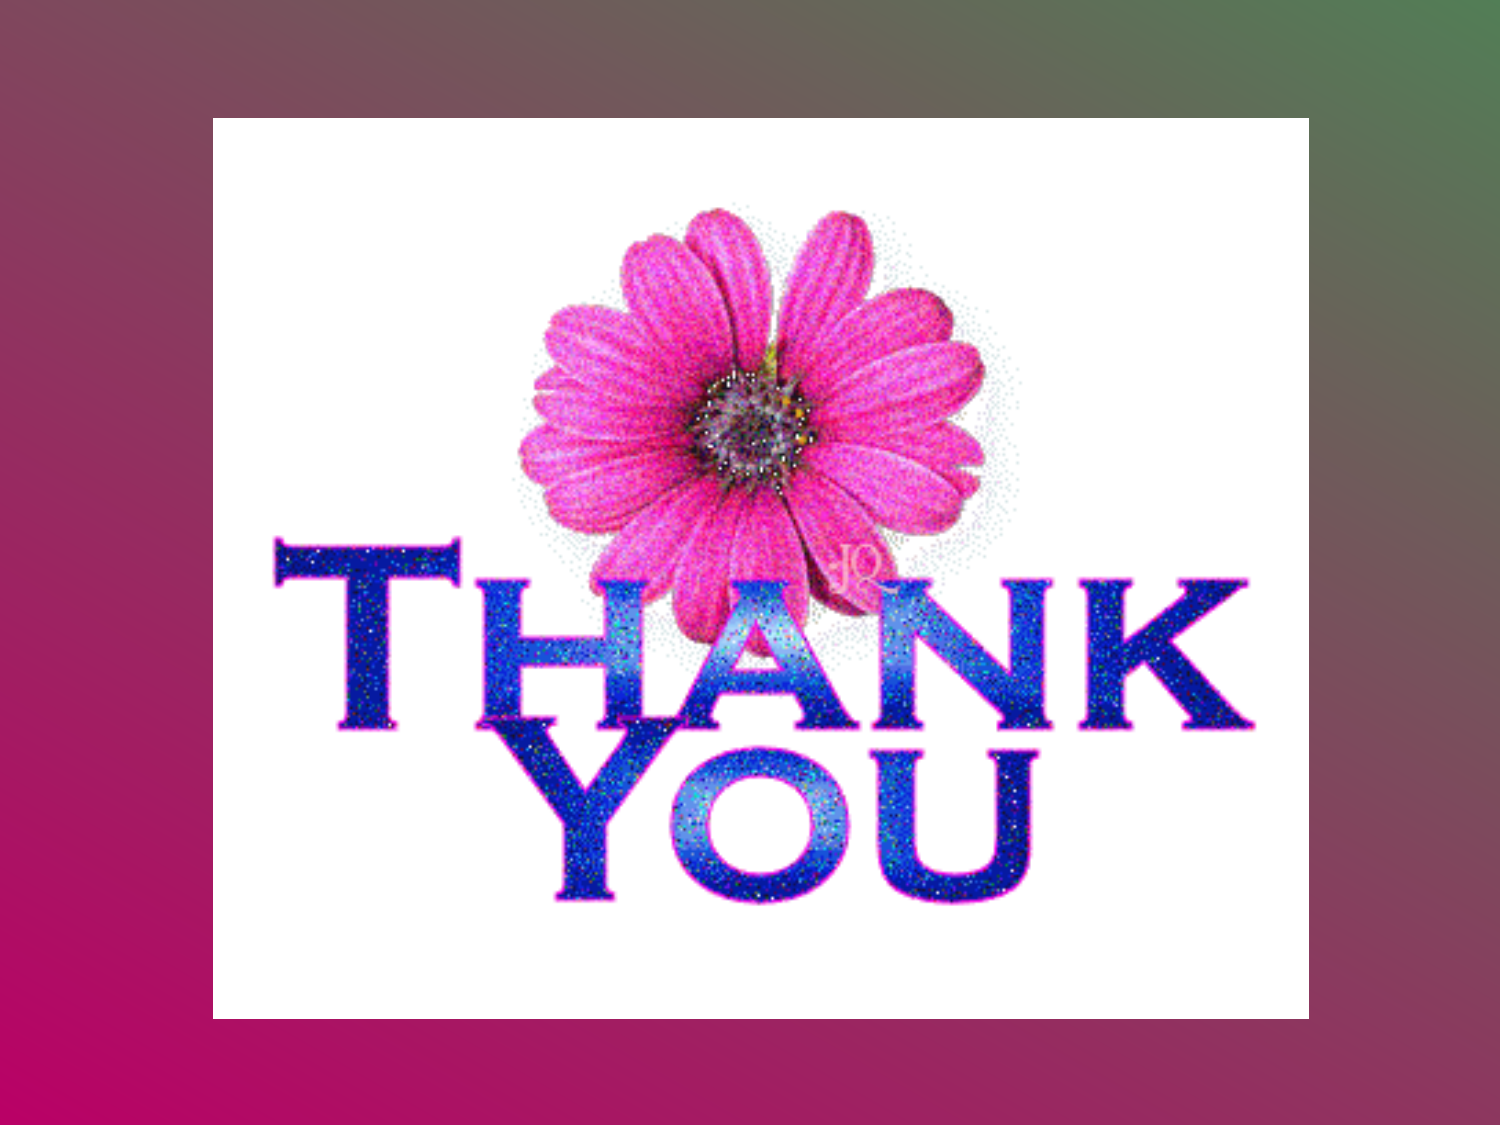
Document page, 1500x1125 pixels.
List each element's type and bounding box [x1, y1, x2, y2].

picture [213, 118, 1309, 1019]
